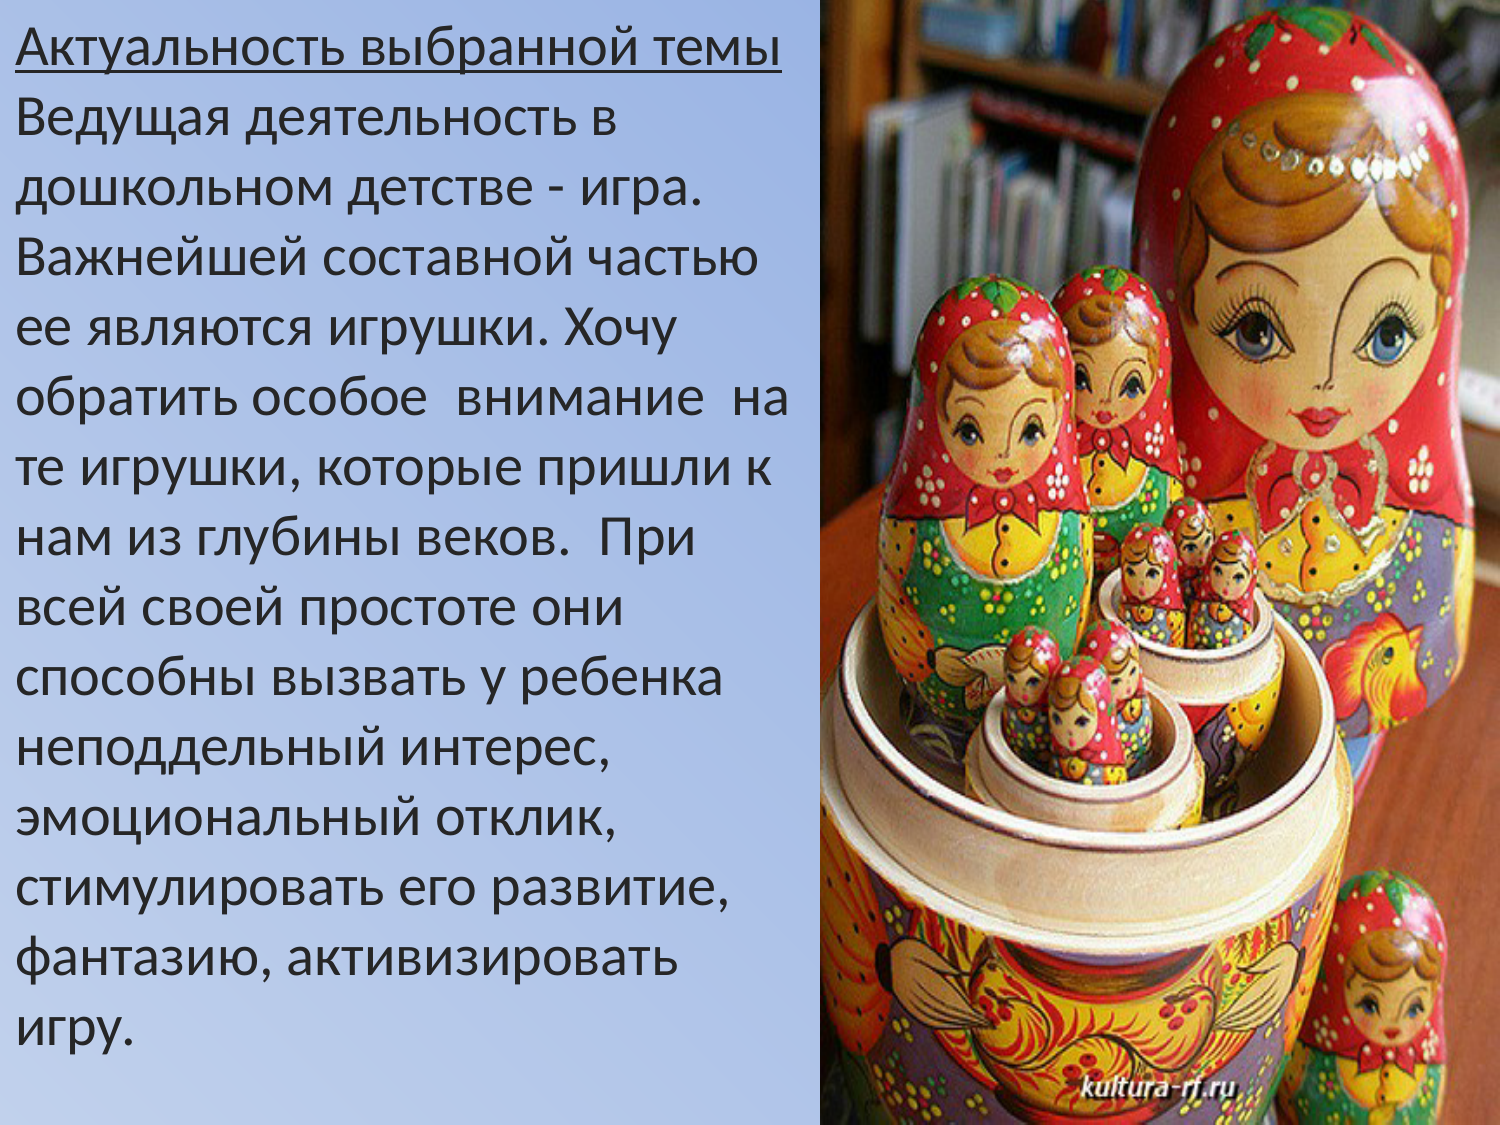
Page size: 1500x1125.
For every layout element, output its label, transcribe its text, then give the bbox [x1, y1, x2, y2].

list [820, 0, 1500, 1125]
list Актуальность выбранной темы Ведущая деятельность в дошкольном детстве - игра. Важнейшей составной частью ее являются игрушки. Хочу обратить особое внимание на те игрушки, которые пришли к нам из глубины веков. При всей своей простоте они способны вызвать у ребенка неподдельный интерес, эмоциональный отклик, стимулировать его развитие, фантазию, активизировать игру. [0, 0, 818, 1125]
